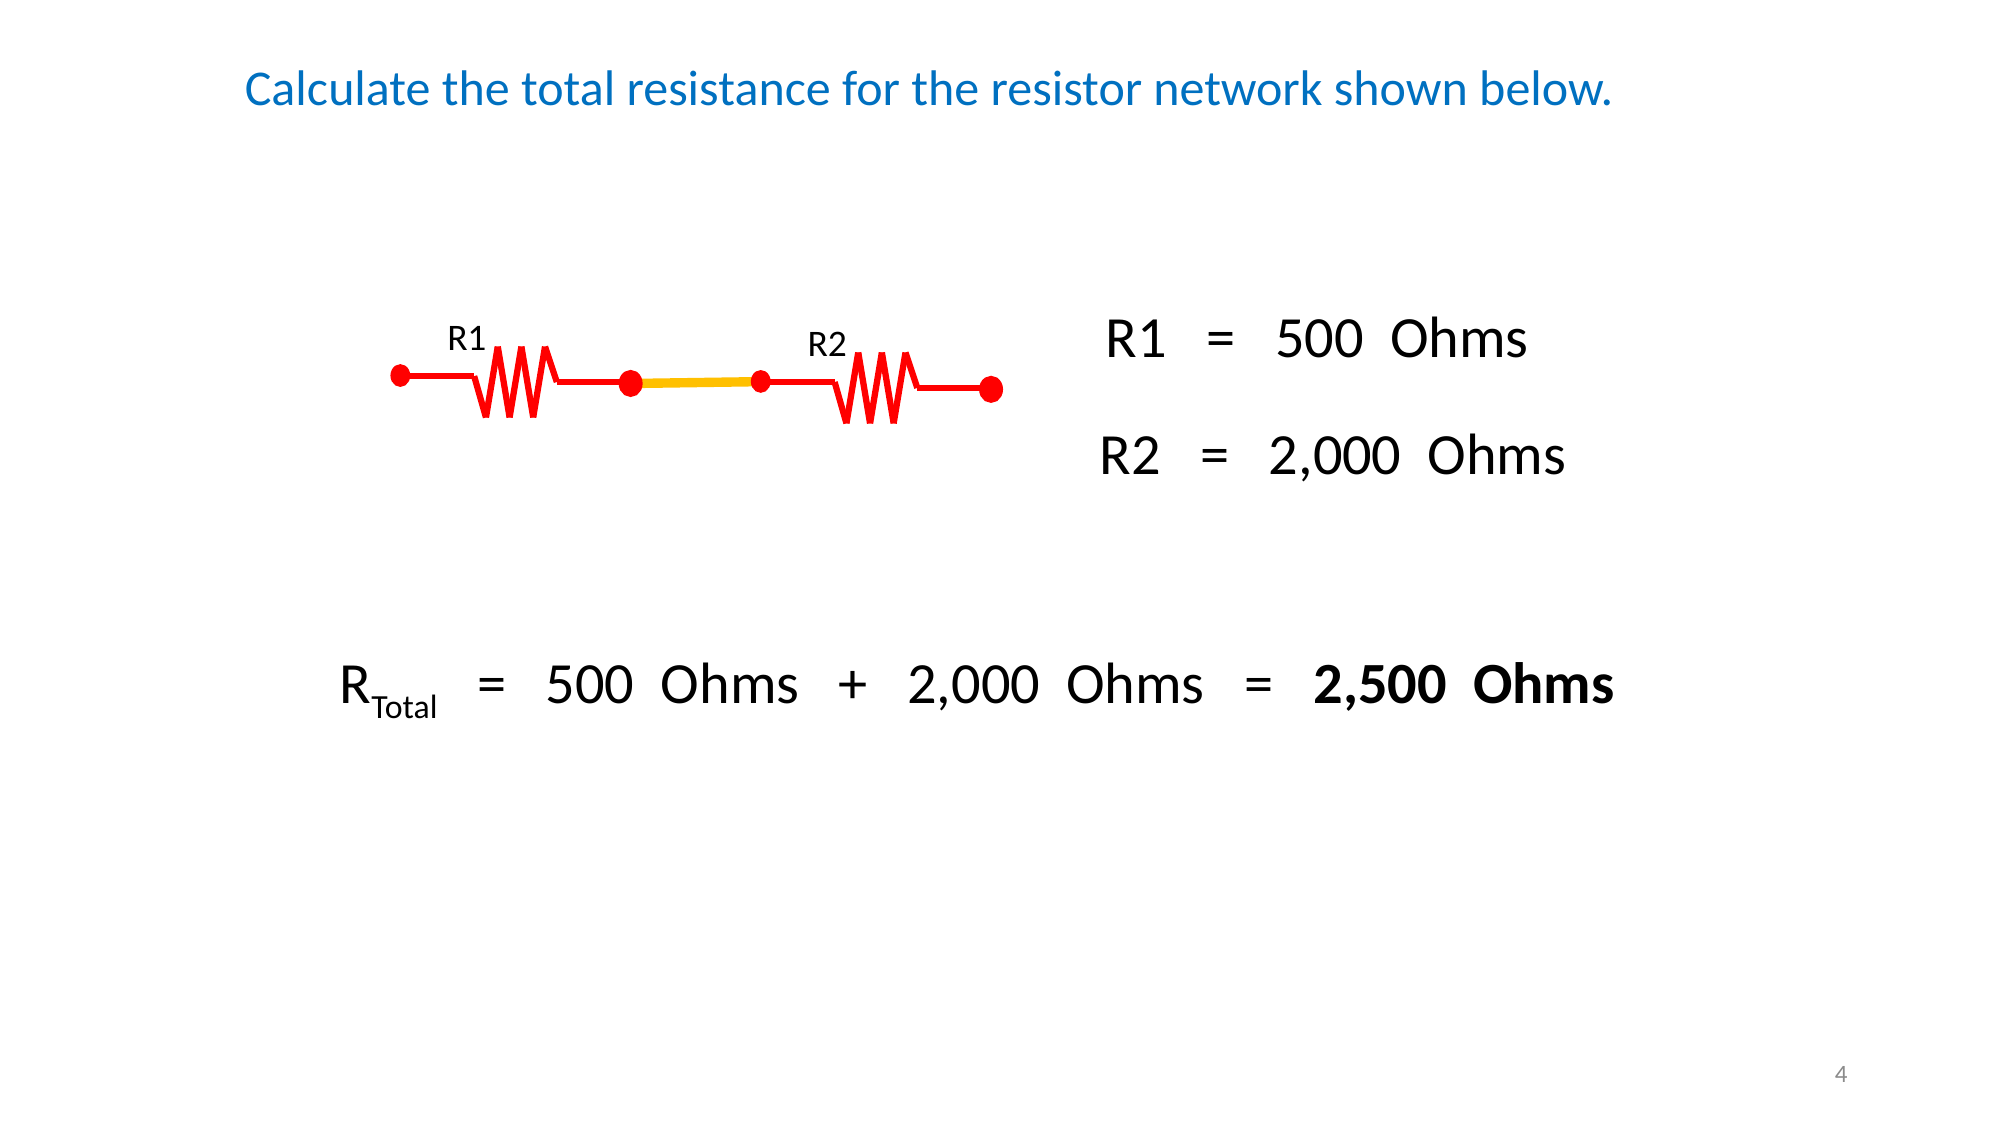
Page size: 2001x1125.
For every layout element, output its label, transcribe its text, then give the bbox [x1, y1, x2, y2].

text_box R2 = 2,000 Ohms [1084, 409, 1636, 494]
text_box Calculate the total resistance for the resistor network shown below. [230, 48, 1687, 124]
text_box RTotal = 500 Ohms + 2,000 Ohms = 2,500 Ohms [324, 638, 1764, 733]
text_box R1 = 500 Ohms [1090, 291, 1642, 377]
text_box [391, 306, 1000, 424]
slide_number 4 [1412, 1042, 1863, 1103]
